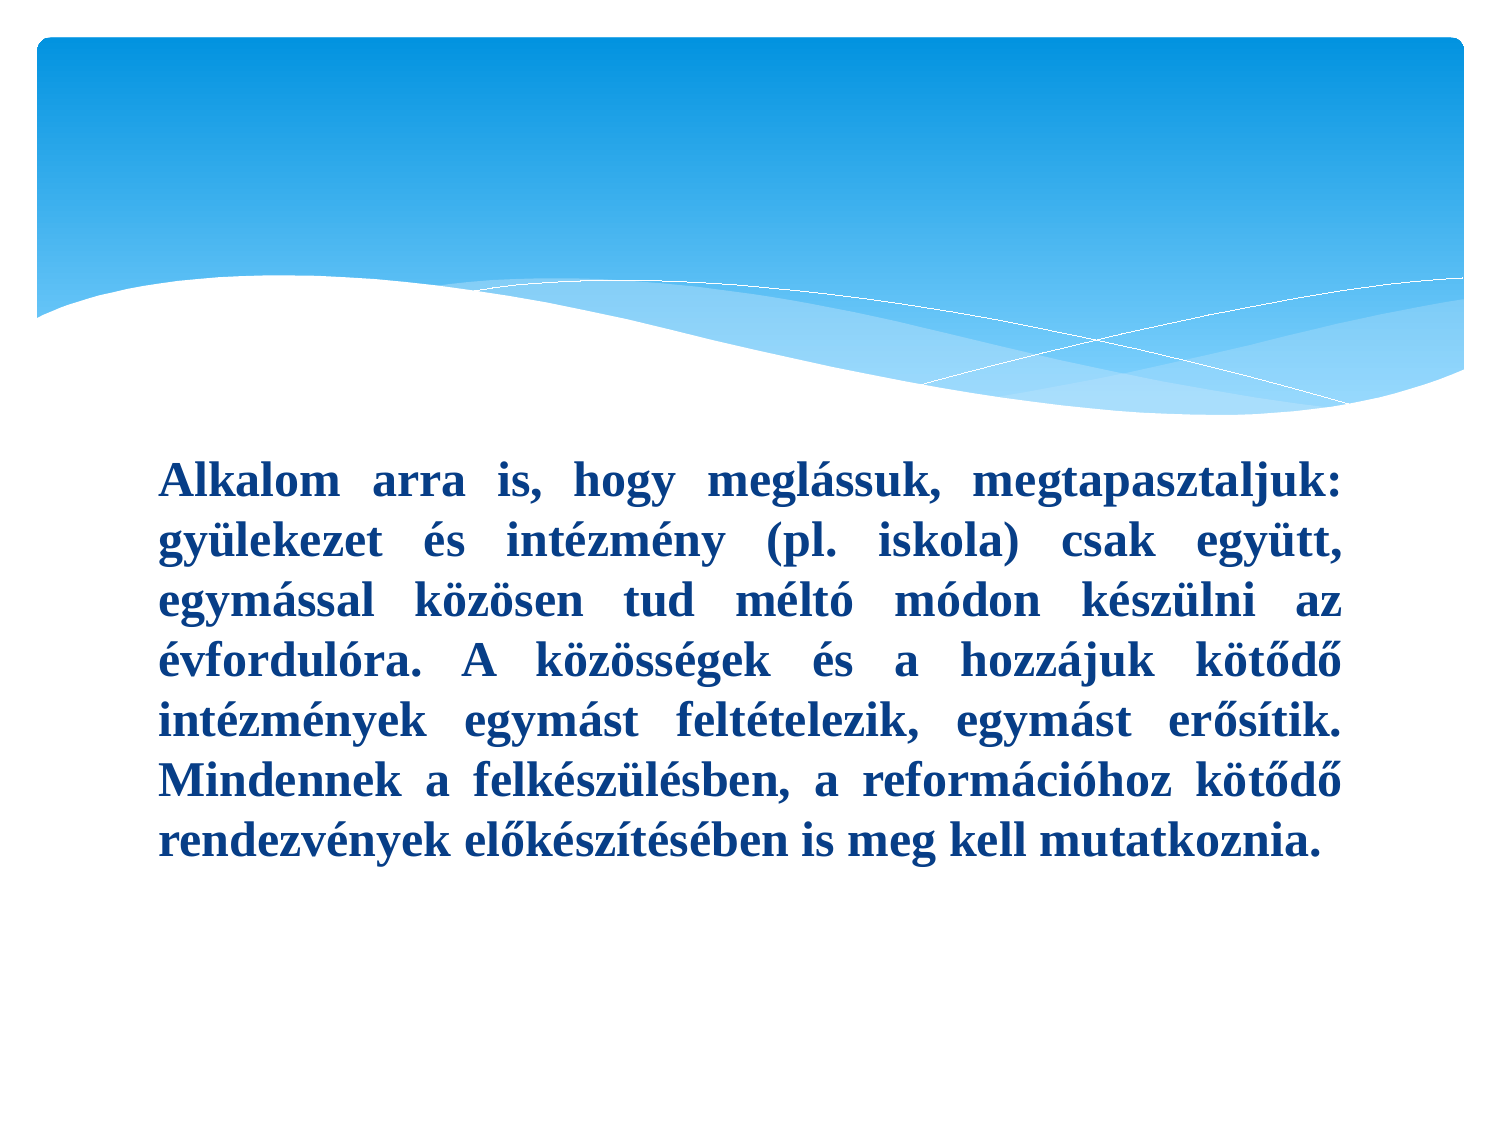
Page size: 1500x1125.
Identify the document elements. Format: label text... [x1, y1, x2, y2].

list Alkalom arra is, hogy meglássuk, megtapasztaljuk: gyülekezet és intézmény (pl. iskola) csak együtt, egymással közösen tud méltó módon készülni az évfordulóra. A közösségek és a hozzájuk kötődő intézmények egymást feltételezik, egymást erősítik. Mindennek a felkészülésben, a reformációhoz kötődő rendezvények előkészítésében is meg kell mutatkoznia. [143, 438, 1359, 1005]
